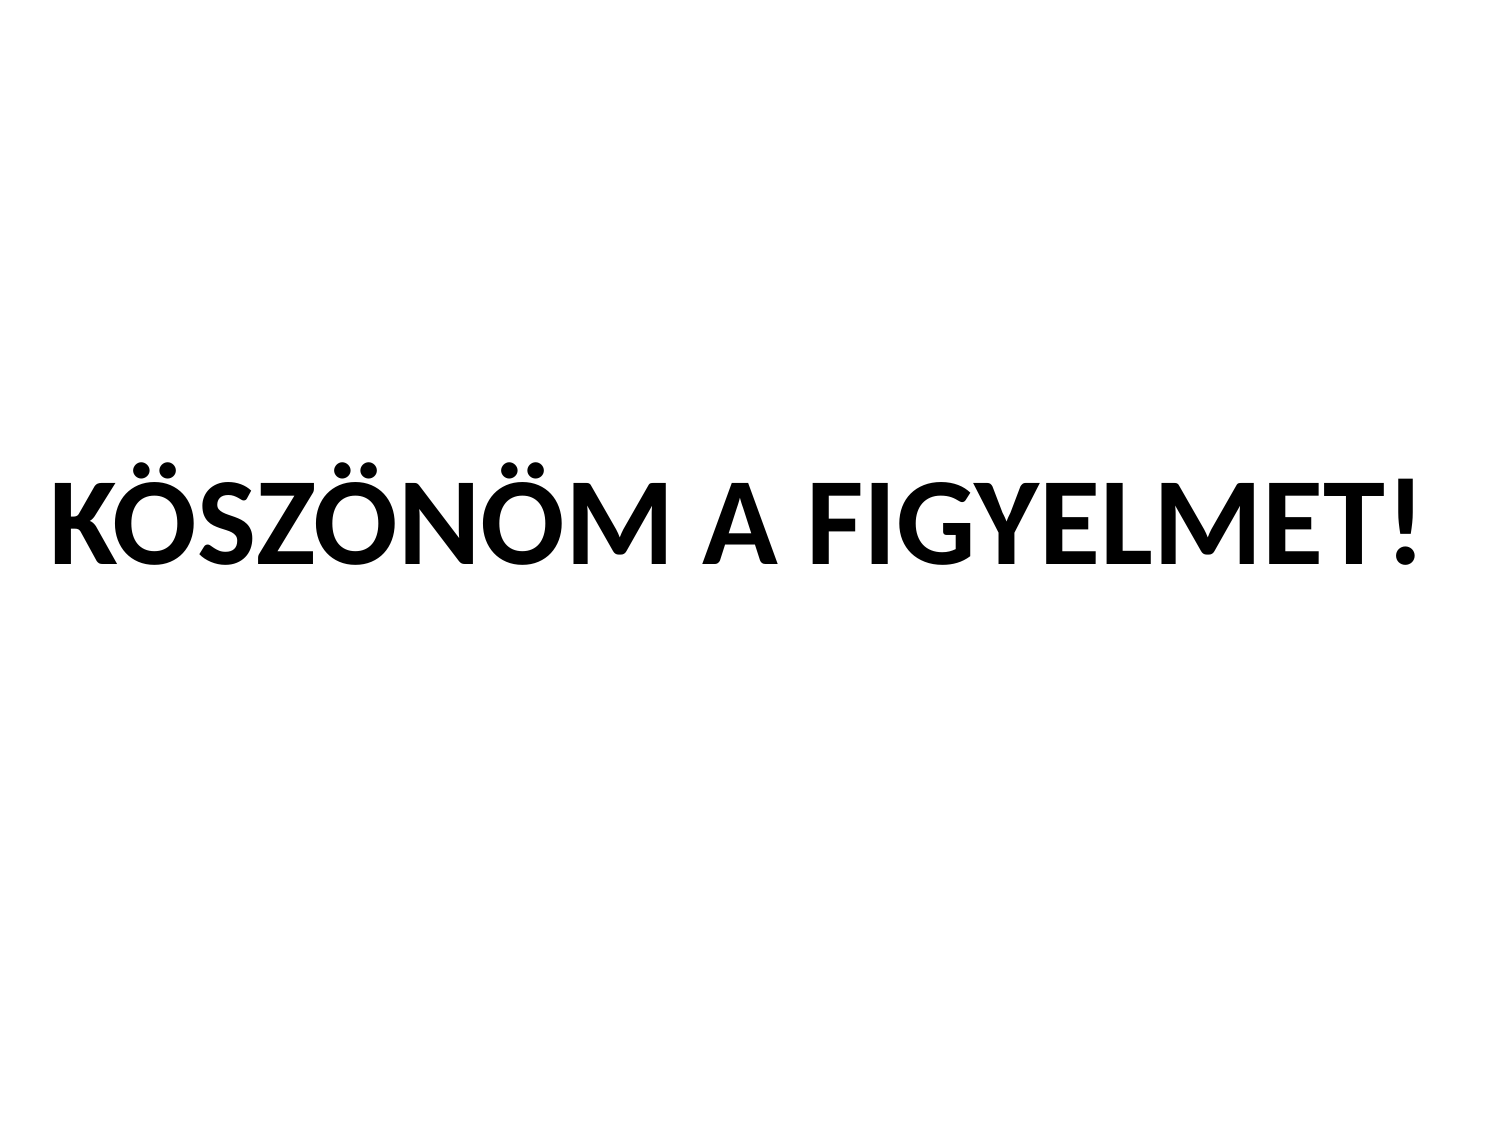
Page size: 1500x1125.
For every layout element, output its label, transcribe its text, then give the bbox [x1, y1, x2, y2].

text_box Köszönöm a figyelmet! [17, 432, 1459, 598]
